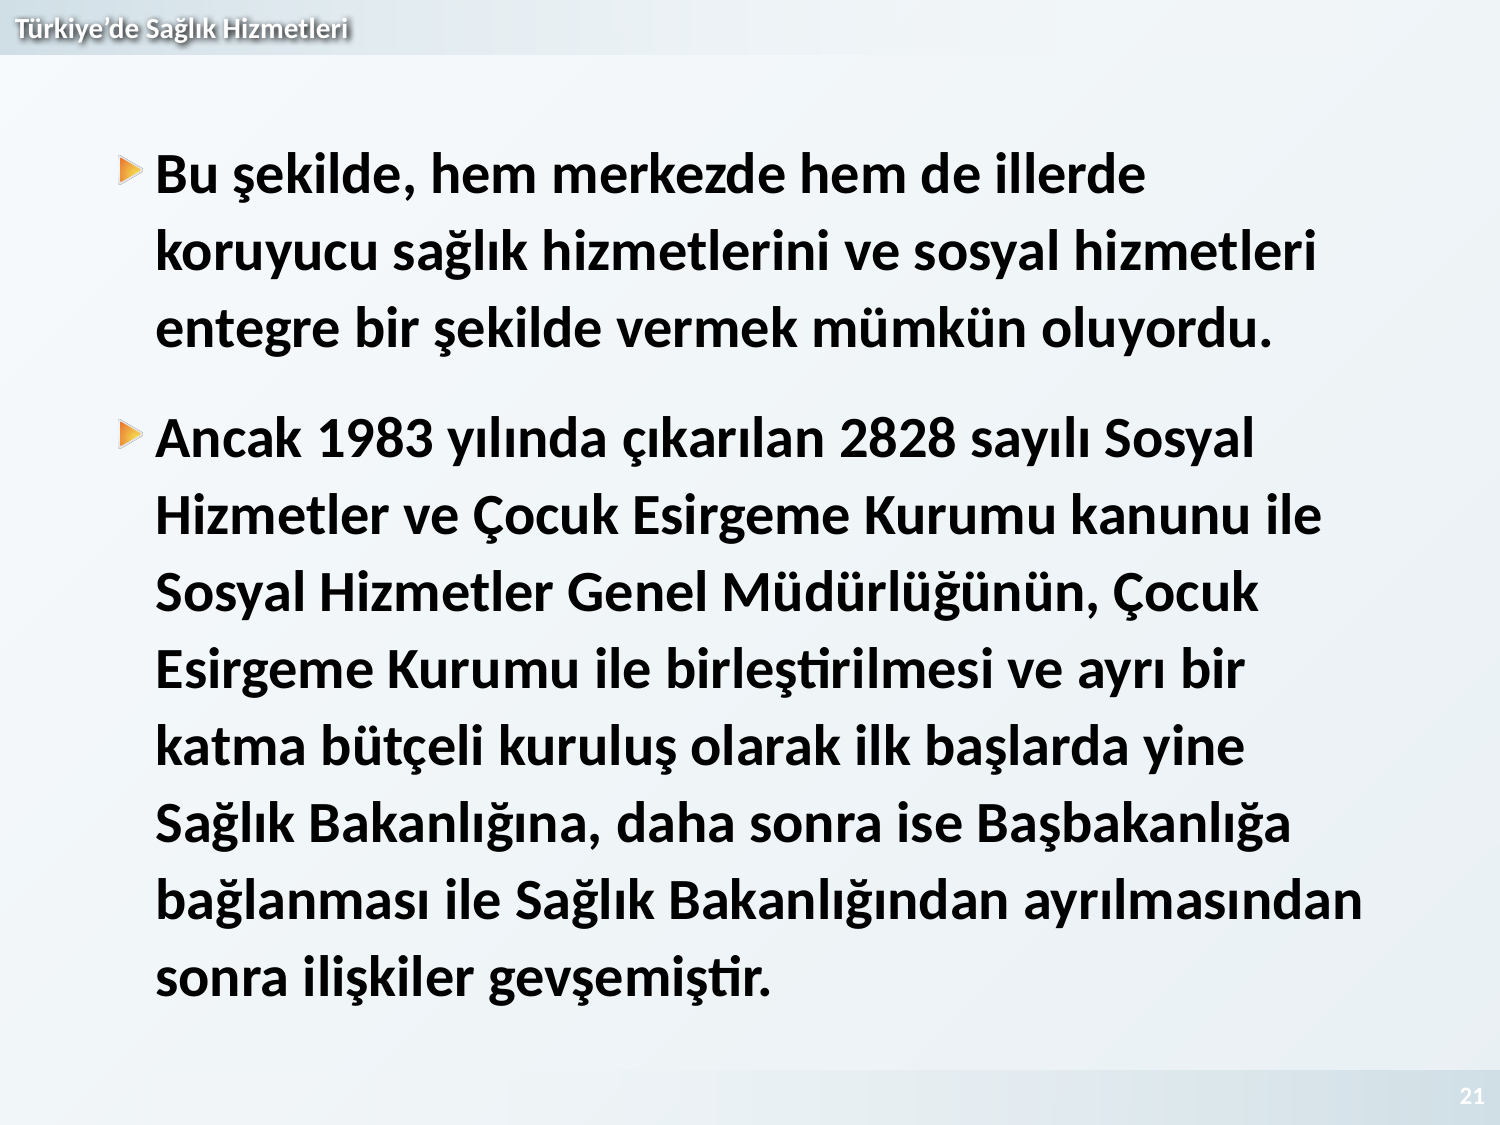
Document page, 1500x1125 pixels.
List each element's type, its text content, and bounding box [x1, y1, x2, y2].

slide_number 21 [1162, 1065, 1500, 1125]
list Bu şekilde, hem merkezde hem de illerde koruyucu sağlık hizmetlerini ve sosyal hizmetleri entegre bir şekilde vermek mümkün oluyordu. Ancak 1983 yılında çıkarılan 2828 sayılı Sosyal Hizmetler ve Çocuk Esirgeme Kurumu kanunu ile Sosyal Hizmetler Genel Müdürlüğünün, Çocuk Esirgeme Kurumu ile birleştirilmesi ve ayrı bir katma bütçeli kuruluş olarak ilk başlarda yine Sağlık Bakanlığına, daha sonra ise Başbakanlığa bağlanması ile Sağlık Bakanlığından ayrılmasından sonra ilişkiler gevşemiştir. [103, 120, 1397, 1020]
picture [118, 155, 143, 185]
picture [118, 419, 143, 449]
